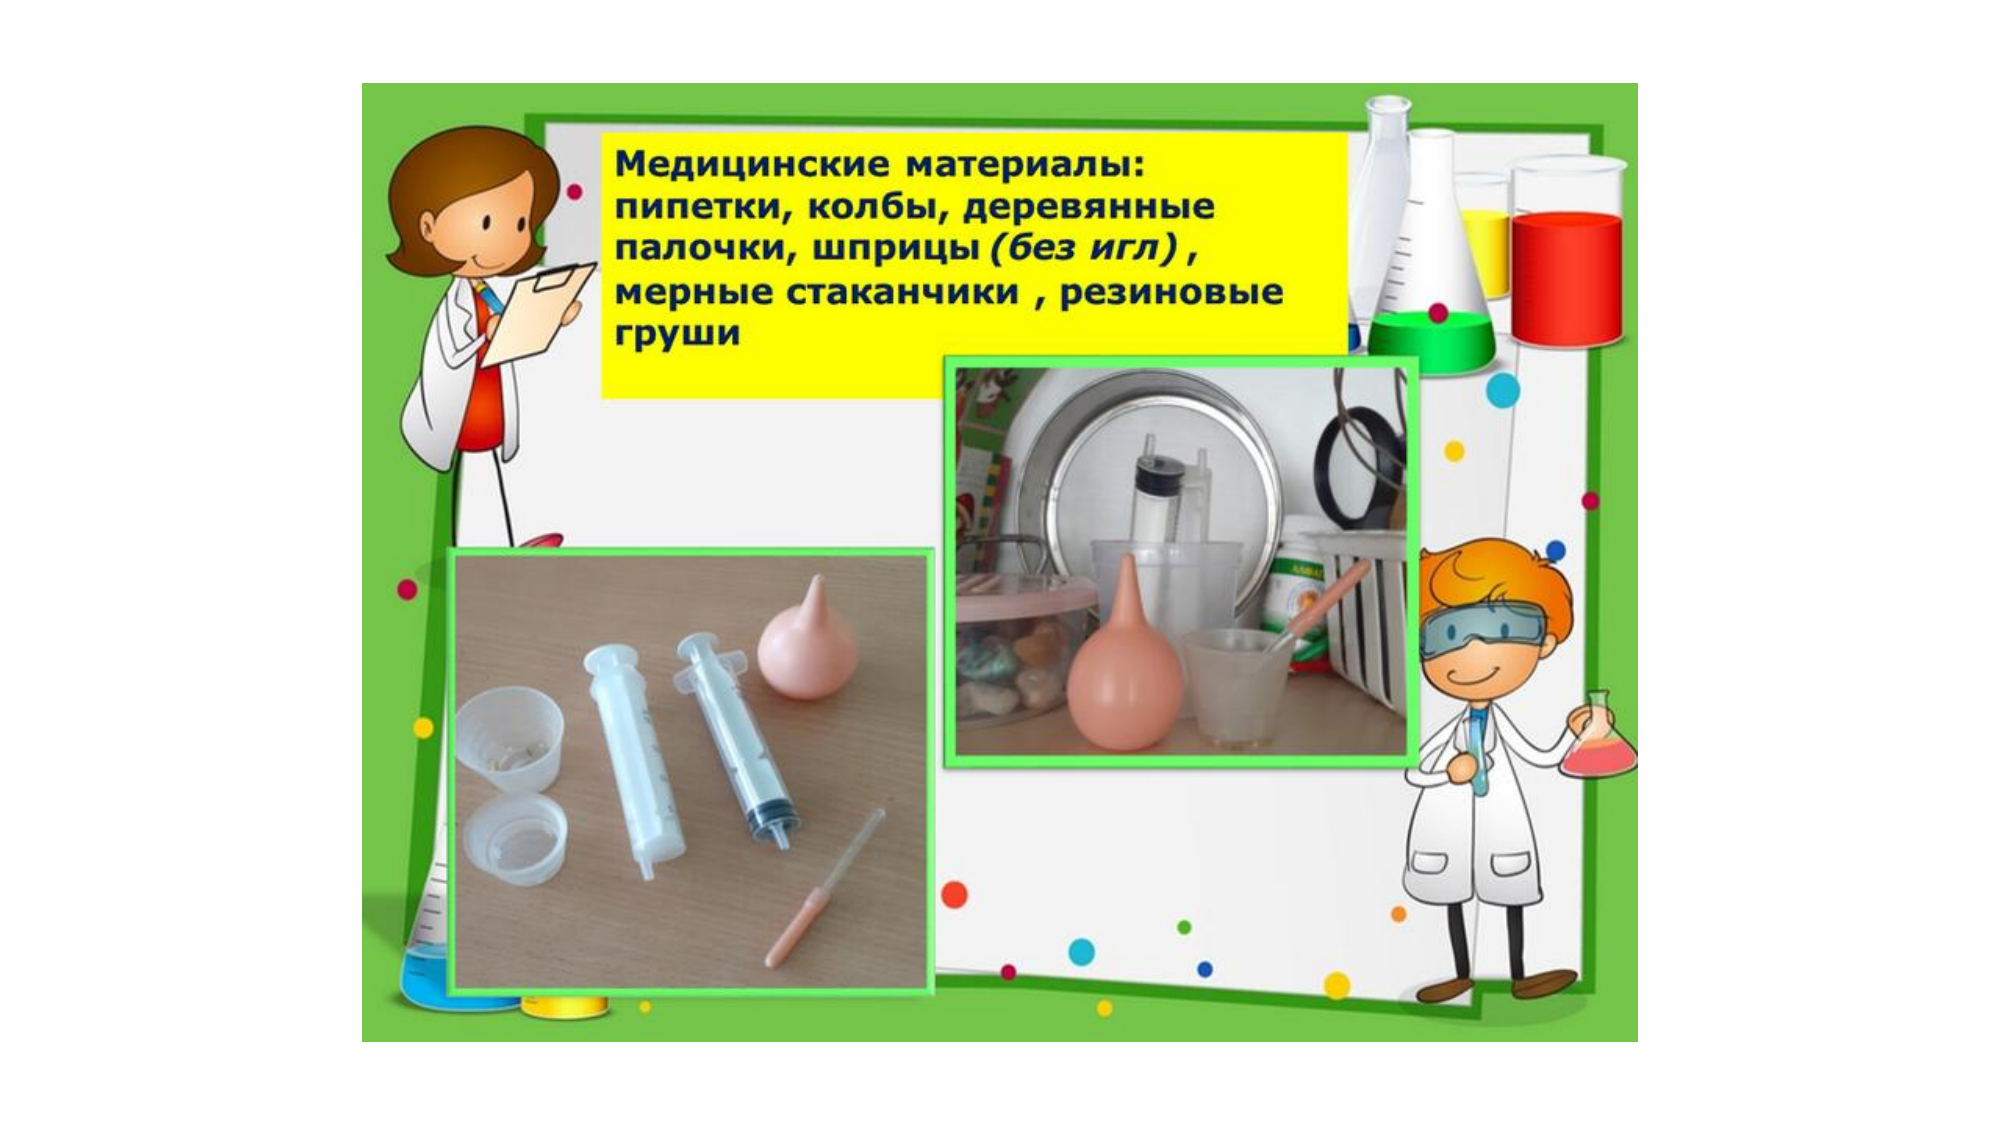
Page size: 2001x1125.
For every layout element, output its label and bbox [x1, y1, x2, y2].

picture [362, 83, 1638, 1042]
